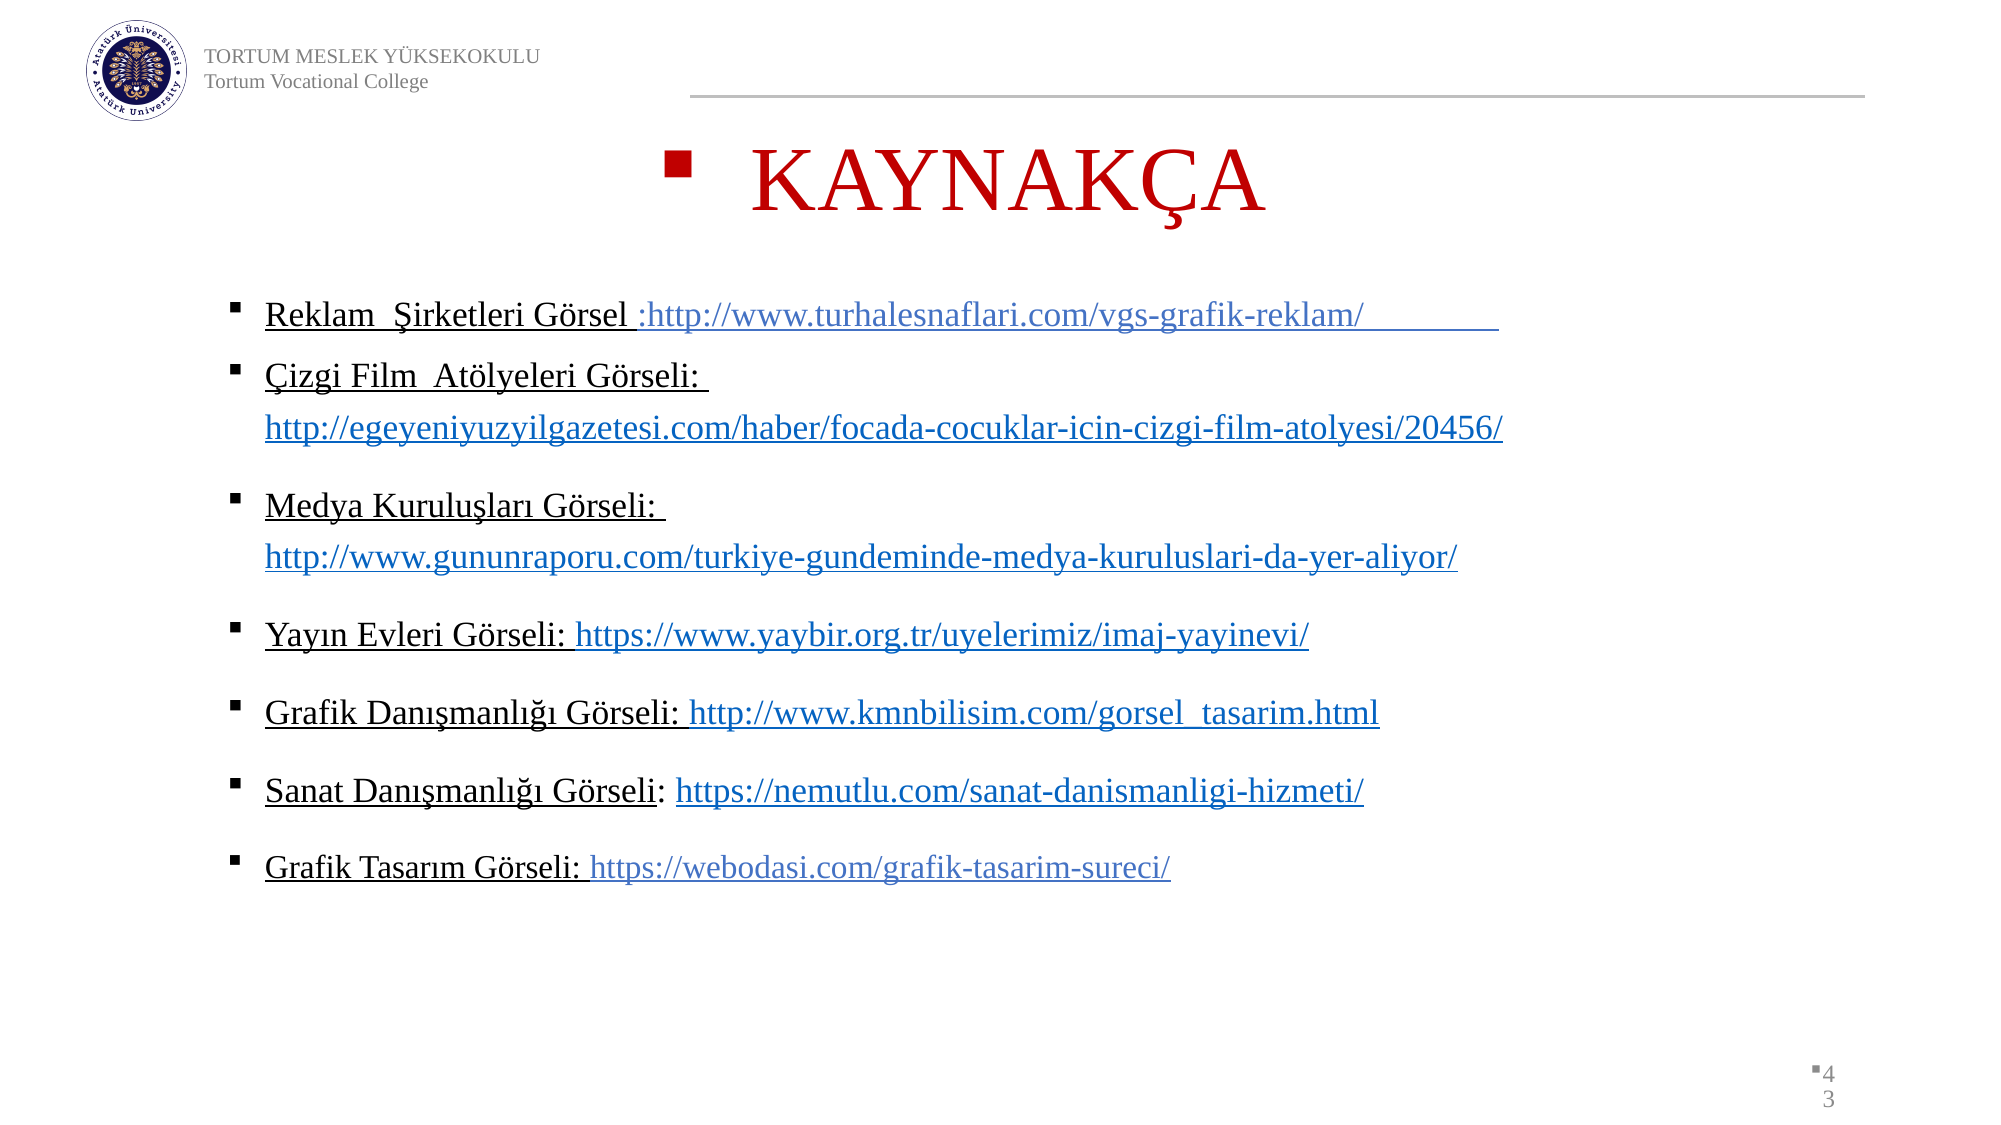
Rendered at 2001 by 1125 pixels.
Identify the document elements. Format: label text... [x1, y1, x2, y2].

list Reklam Şirketleri Görsel :http://www.turhalesnaflari.com/vgs-grafik-reklam/ Çizgi Film Atölyeleri Görseli: http://egeyeniyuzyilgazetesi.com/haber/focada-cocuklar-icin-cizgi-film-atolyesi/20456/ Medya Kuruluşları Görseli: http://www.gununraporu.com/turkiye-gundeminde-medya-kuruluslari-da-yer-aliyor/ Yayın Evleri Görseli: https://www.yaybir.org.tr/uyelerimiz/imaj-yayinevi/ Grafik Danışmanlığı Görseli: http://www.kmnbilisim.com/gorsel_tasarim.html Sanat Danışmanlığı Görseli: https://nemutlu.com/sanat-danismanligi-hizmeti/ Grafik Tasarım Görseli: https://webodasi.com/grafik-tasarim-sureci/ [137, 275, 1863, 1043]
picture [86, 20, 187, 121]
slide_number 43 [1795, 1043, 1863, 1103]
title KAYNAKÇA [312, 116, 1612, 247]
